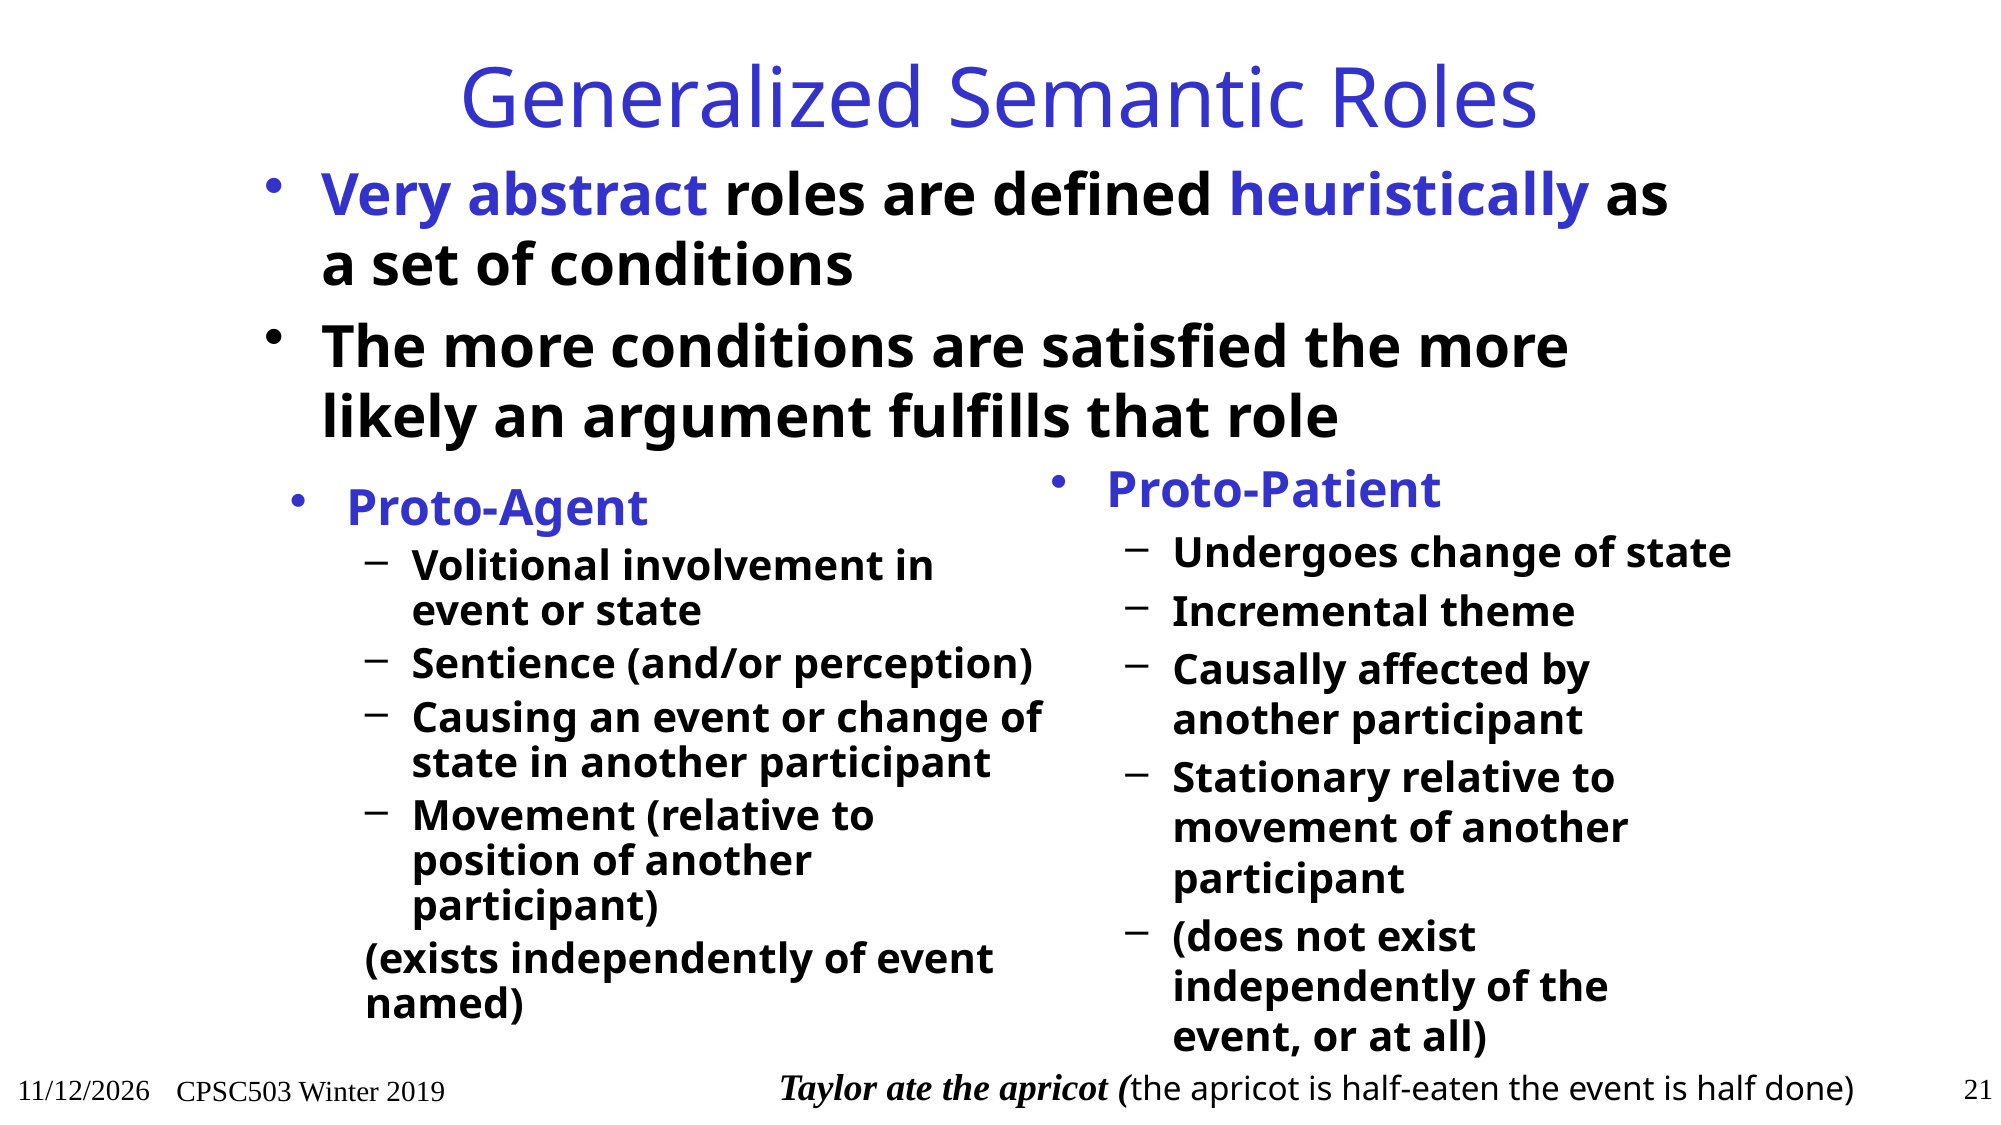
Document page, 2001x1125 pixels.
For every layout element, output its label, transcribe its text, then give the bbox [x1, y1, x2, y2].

text_box Proto-Agent Volitional involvement in event or state Sentience (and/or perception) Causing an event or change of state in another participant Movement (relative to position of another participant) (exists independently of event named) [275, 474, 1063, 1050]
text_box Very abstract roles are defined heuristically as a set of conditions The more conditions are satisfied the more likely an argument fulfills that role [249, 149, 1713, 463]
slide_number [2, 1063, 316, 1125]
footer CPSC503 Winter 2019 [73, 1064, 549, 1125]
slide_number 21 [1889, 1062, 2000, 1125]
title Generalized Semantic Roles [362, 0, 1638, 149]
text_box Taylor ate the apricot (the apricot is half-eaten the event is half done) [763, 1060, 1889, 1125]
text_box Proto-Patient Undergoes change of state Incremental theme Causally affected by another participant Stationary relative to movement of another participant (does not exist independently of the event, or at all) [1035, 450, 1749, 1026]
